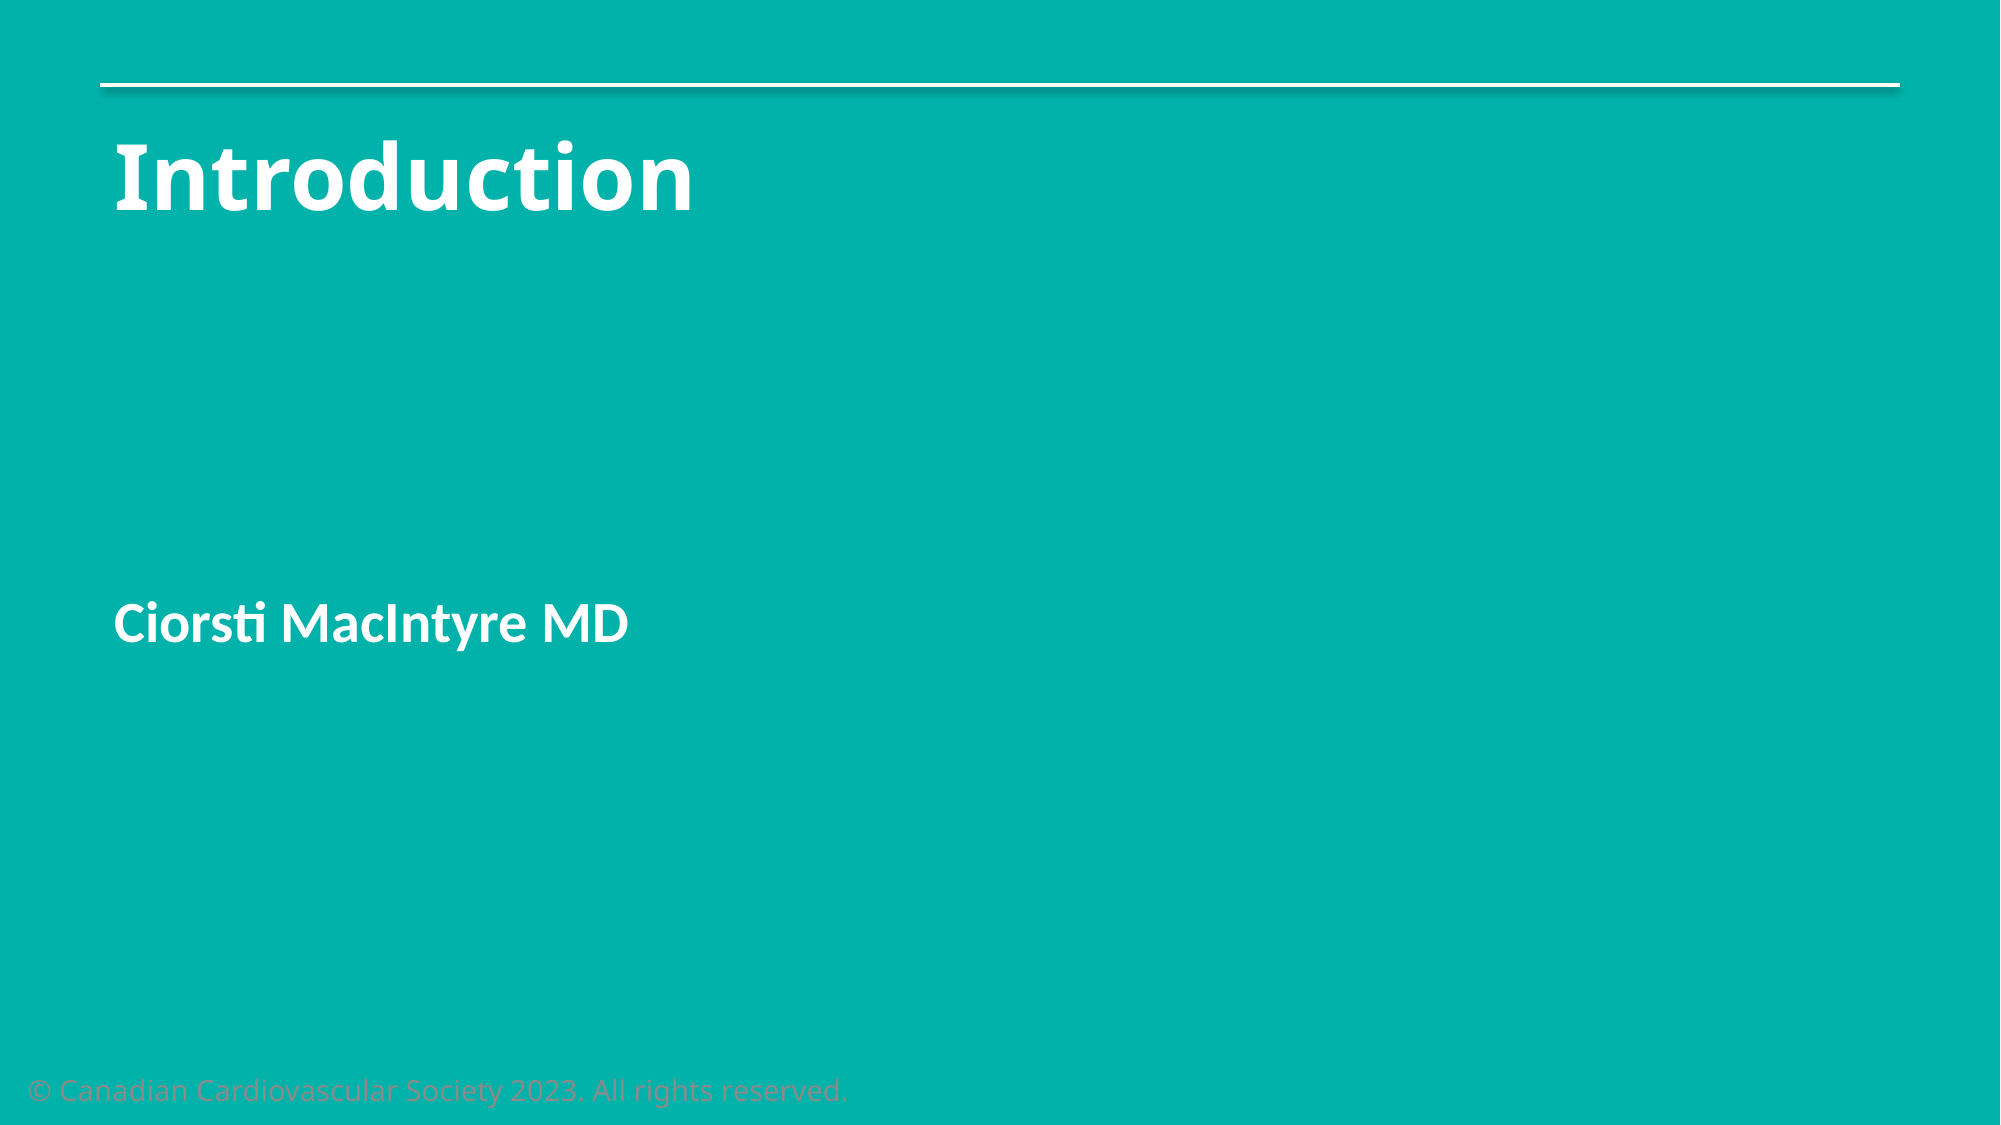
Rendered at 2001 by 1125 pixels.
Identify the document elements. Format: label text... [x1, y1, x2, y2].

slide_number © Canadian Cardiovascular Society 2023. All rights reserved. [12, 1065, 914, 1125]
title Introduction [99, 85, 1900, 263]
list Ciorsti MacIntyre MD [99, 282, 1900, 956]
